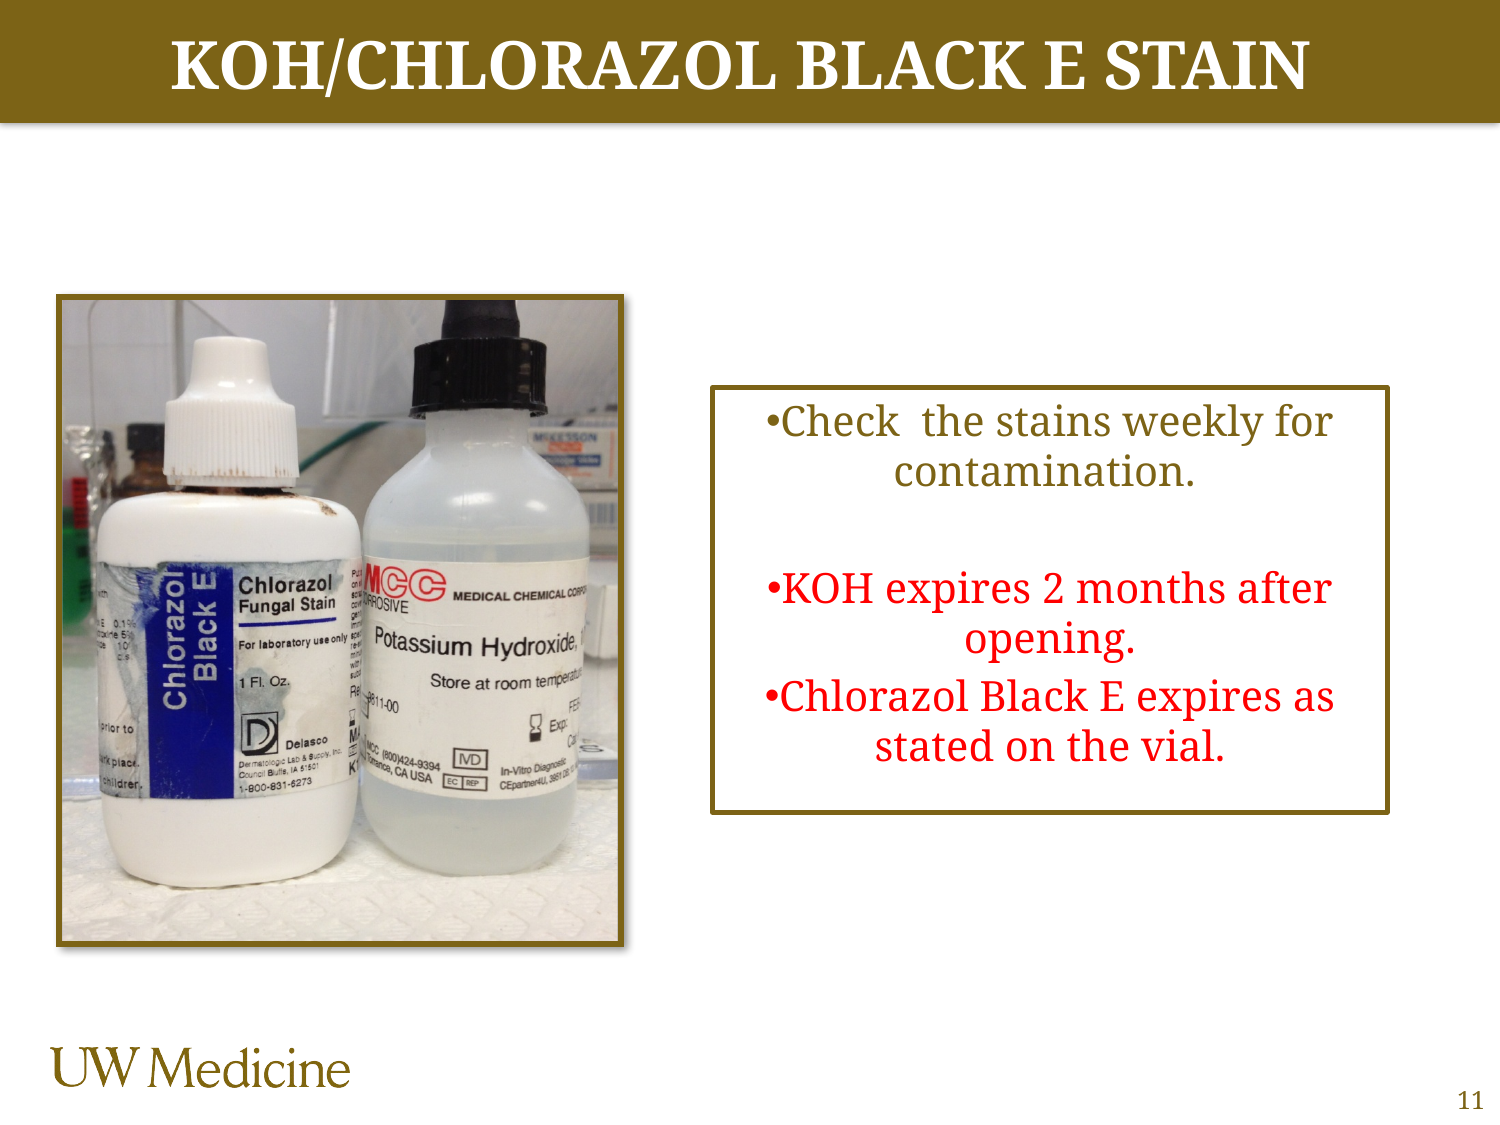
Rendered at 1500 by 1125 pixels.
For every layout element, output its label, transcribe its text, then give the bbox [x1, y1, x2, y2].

picture [50, 1047, 350, 1088]
slide_number 11 [1387, 1087, 1500, 1125]
list Check the stains weekly for contamination. KOH expires 2 months after opening. Chlorazol Black E expires as stated on the vial. [710, 385, 1390, 815]
title KOH/Chlorazol black e stain [75, 0, 1425, 125]
picture [62, 299, 618, 942]
